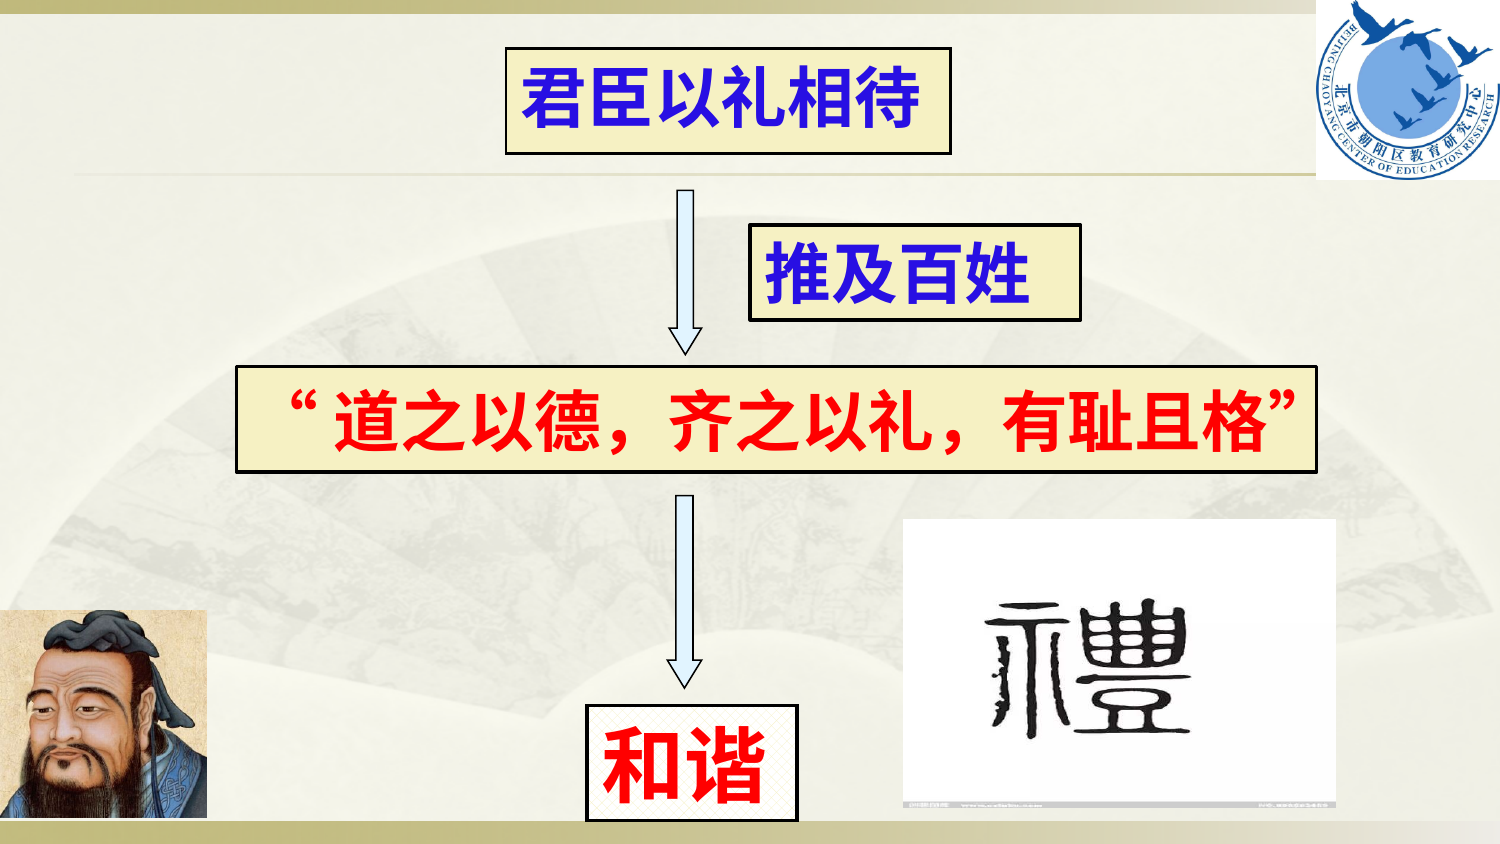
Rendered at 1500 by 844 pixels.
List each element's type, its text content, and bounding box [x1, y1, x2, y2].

picture [1316, 0, 1500, 180]
text_box “道之以德，齐之以礼，有耻且格” [236, 366, 1317, 472]
text_box 推及百姓 [749, 224, 1081, 320]
text_box 君臣以礼相待 [505, 48, 951, 154]
picture [903, 518, 1337, 808]
text_box [667, 495, 702, 689]
text_box 和谐 [586, 705, 798, 821]
picture [0, 610, 208, 818]
text_box [669, 190, 702, 355]
